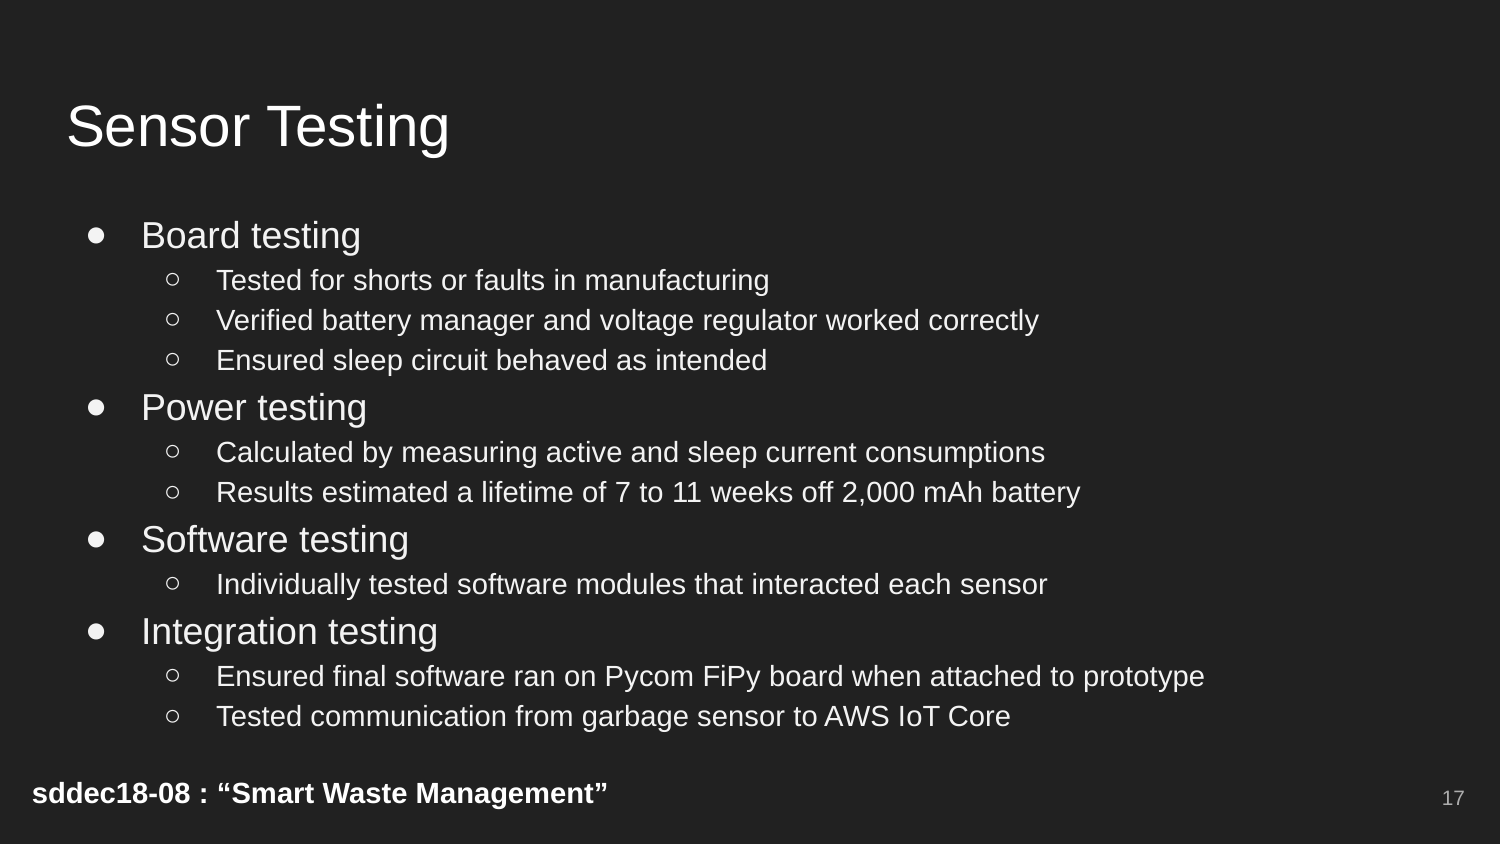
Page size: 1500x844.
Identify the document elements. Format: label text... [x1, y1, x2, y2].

list Board testing Tested for shorts or faults in manufacturing Verified battery manager and voltage regulator worked correctly Ensured sleep circuit behaved as intended Power testing Calculated by measuring active and sleep current consumptions Results estimated a lifetime of 7 to 11 weeks off 2,000 mAh battery Software testing Individually tested software modules that interacted each sensor Integration testing Ensured final software ran on Pycom FiPy board when attached to prototype Tested communication from garbage sensor to AWS IoT Core [51, 189, 1449, 750]
slide_number ‹#› [1389, 764, 1480, 830]
title Sensor Testing [51, 72, 1449, 167]
